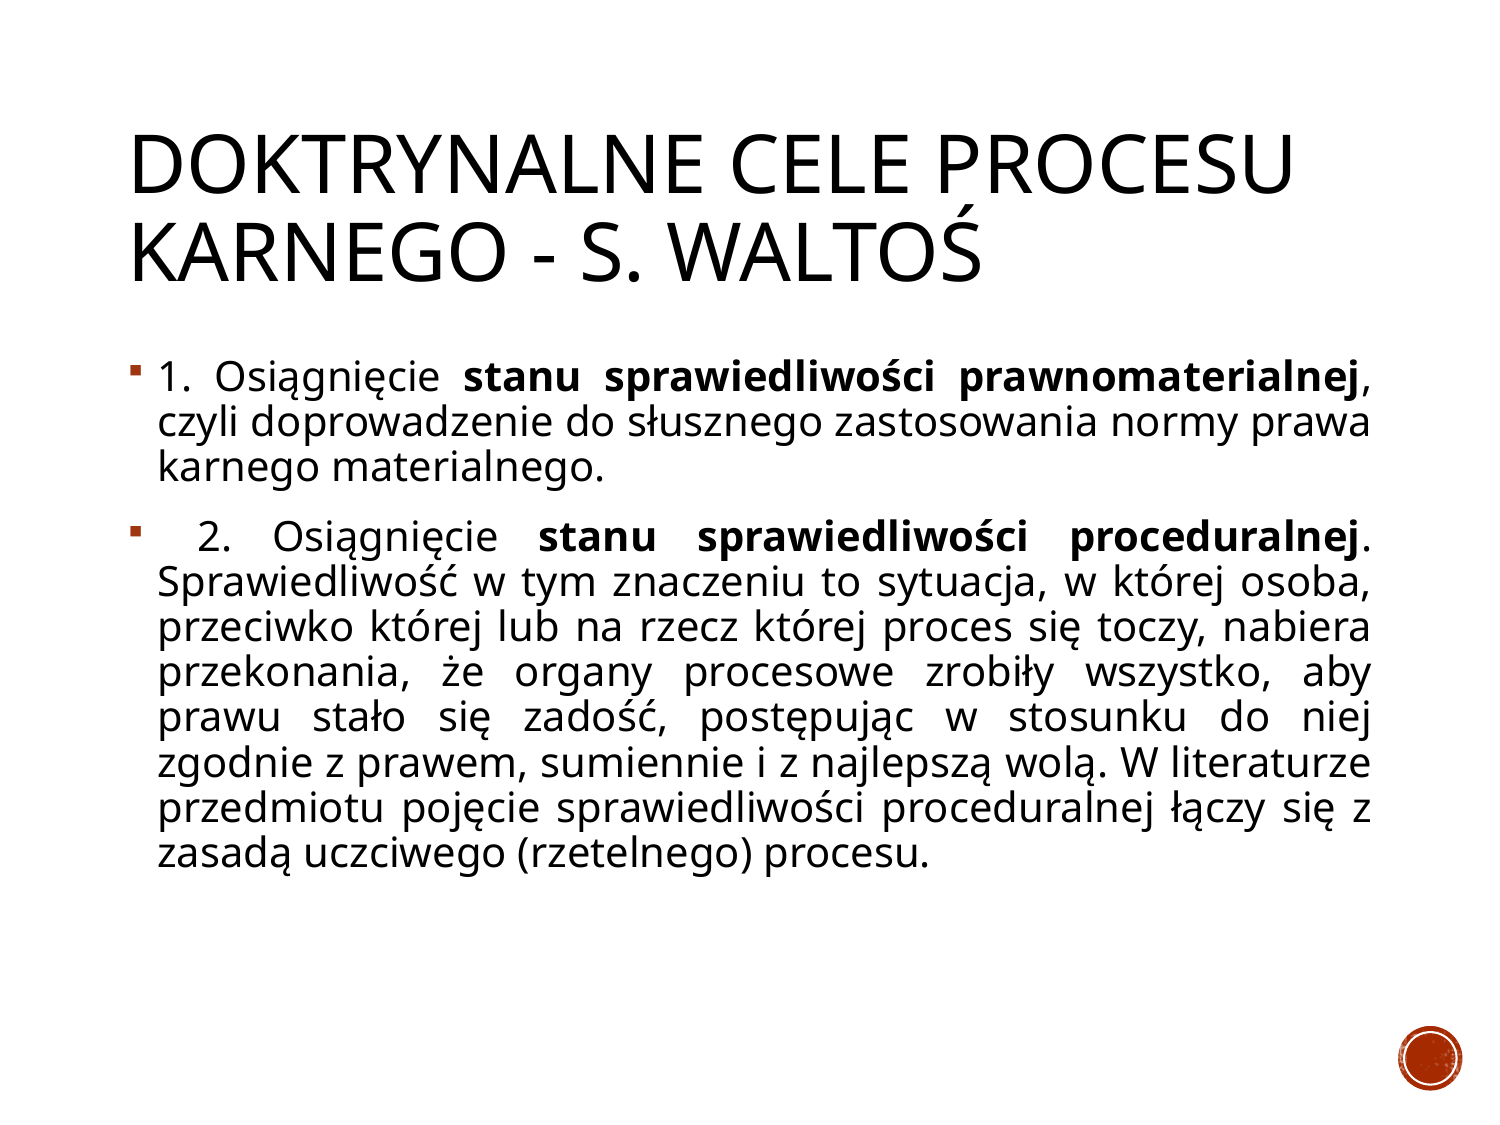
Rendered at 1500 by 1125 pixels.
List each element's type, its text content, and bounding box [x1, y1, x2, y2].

list 1. Osiągnięcie stanu sprawiedliwości prawnomaterialnej, czyli doprowadzenie do słusznego zastosowania normy prawa karnego materialnego. 2. Osiągnięcie stanu sprawiedliwości proceduralnej. Sprawiedliwość w tym znaczeniu to sytuacja, w której osoba, przeciwko której lub na rzecz której proces się toczy, nabiera przekonania, że organy procesowe zrobiły wszystko, aby prawu stało się zadość, postępując w stosunku do niej zgodnie z prawem, sumiennie i z najlepszą wolą. W literaturze przedmiotu pojęcie sprawiedliwości proceduralnej łączy się z zasadą uczciwego (rzetelnego) procesu. [112, 348, 1388, 1013]
title DOKTRYNALNE CELE PROCESU KARNEGO - S. WALTOŚ [112, 79, 1388, 344]
